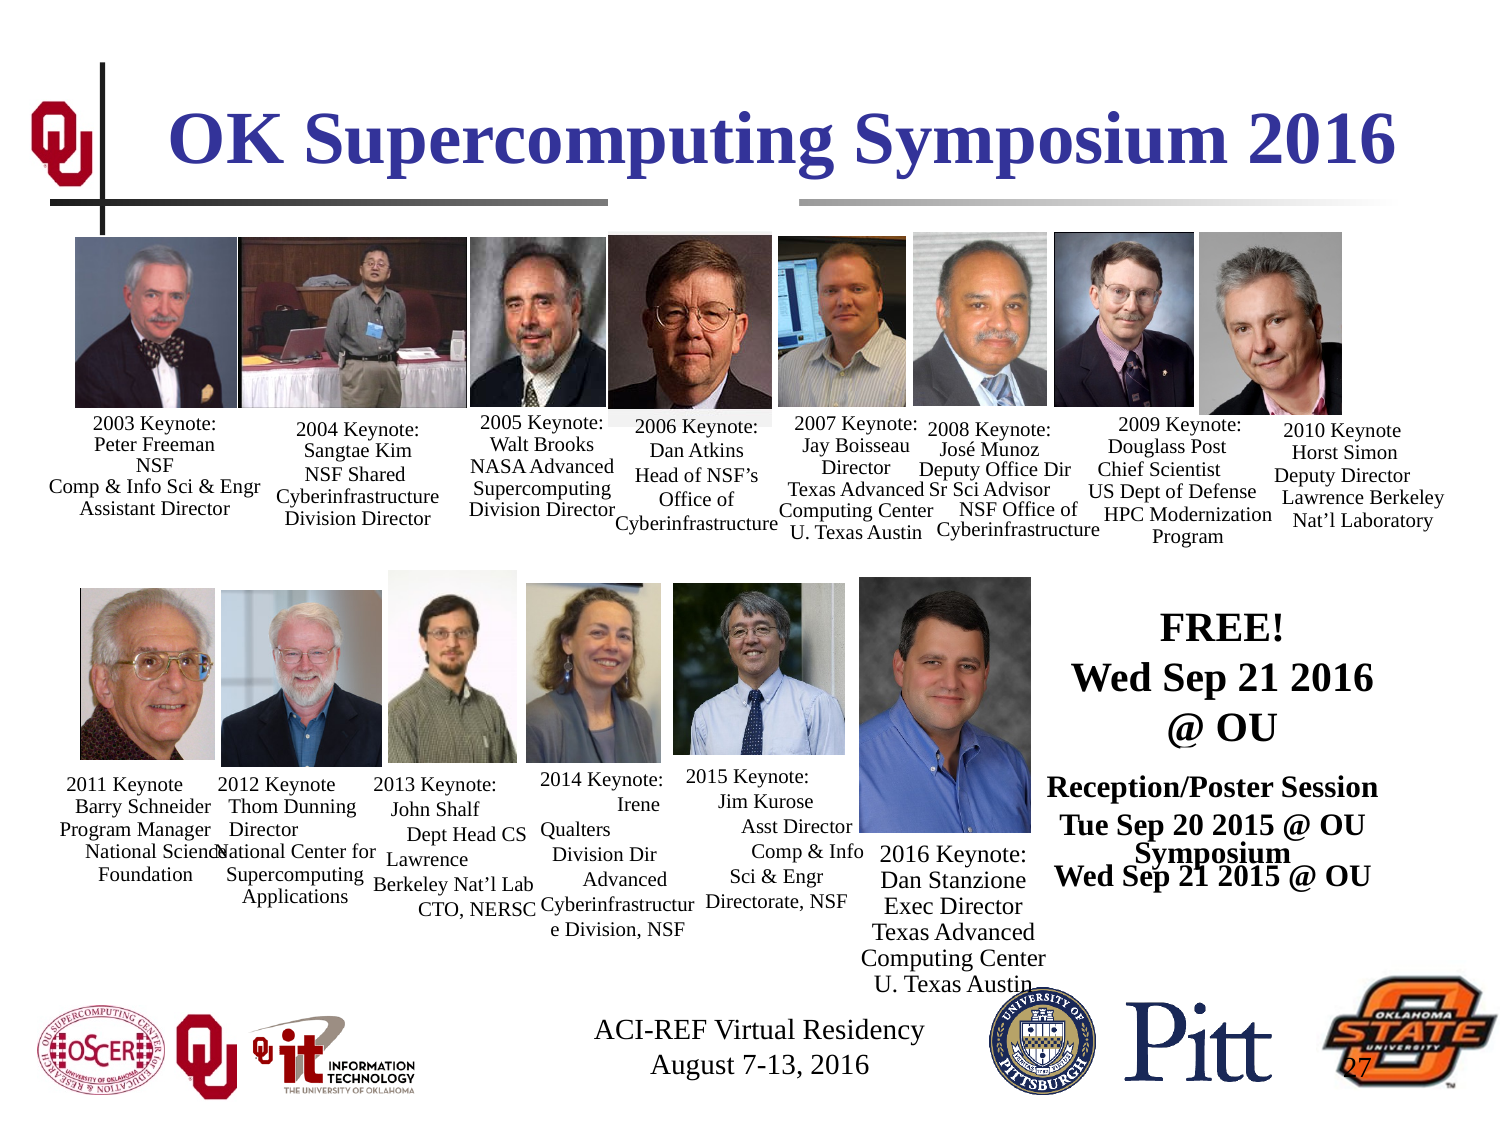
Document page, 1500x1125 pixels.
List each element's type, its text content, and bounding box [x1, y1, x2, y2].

picture [74, 237, 237, 409]
picture [470, 237, 606, 408]
text_box Reception/Poster Session Tue Sep 20 2015 @ OU Symposium Wed Sep 21 2015 @ OU [1035, 759, 1419, 895]
text_box 2015 Keynote: Jim Kurose Asst Director Comp & Info Sci & Engr Directorate, NSF [669, 755, 855, 921]
picture [387, 569, 517, 764]
list 2006 Keynote: Dan Atkins Head of NSF’s Office of Cyberinfrastructure [565, 435, 743, 588]
text_box 2016 Keynote: Dan Stanzione Exec Director Texas Advanced Computing Center U. Texas Austin [841, 835, 1067, 1011]
text_box FREE! Wed Sep 21 2016 @ OU Over 235 registra2ons already! Over 152 ie first day, over 200 in the first week, over 225 in the first month. [1036, 592, 1421, 895]
text_box 2004 Keynote: Sangtae Kim NSF Shared Cyberinfrastructure Division Director [284, 417, 477, 565]
text_box 2009 Keynote: Douglass Post Chief Scientist US Dept of Defense HPC Modernization Program [1069, 415, 1307, 556]
text_box 2008 Keynote: José Munoz Deputy Office Dir Sr Sci Advisor NSF Office of Cyberinfrastructure [893, 413, 1069, 548]
slide_number 27 [1174, 1015, 1388, 1091]
picture [221, 590, 382, 767]
picture [37, 1005, 165, 1095]
text_box 2005 Keynote: Walt Brooks NASA Advanced Supercomputing Division Director [429, 415, 655, 557]
picture [673, 582, 845, 755]
text_box 2010 Keynote Horst Simon Deputy Director Lawrence Berkeley Nat’l Laboratory [1244, 412, 1482, 539]
picture [913, 232, 1047, 407]
picture [238, 237, 467, 409]
footer ACI-REF Virtual Residency August 7-13, 2016 [431, 1012, 1088, 1088]
picture [778, 236, 906, 407]
picture [80, 587, 215, 760]
picture [1199, 232, 1342, 415]
picture [989, 987, 1272, 1095]
picture [1316, 960, 1500, 1104]
picture [859, 577, 1031, 834]
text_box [607, 195, 800, 427]
picture [29, 99, 94, 189]
text_box 2012 Keynote Thom Dunning Director National Center for Supercomputing Applications [197, 767, 358, 916]
picture [1053, 232, 1194, 407]
text_box 2011 Keynote Barry Schneider Program Manager National Science Foundation [44, 766, 197, 894]
title OK Supercomputing Symposium 2016 [124, 74, 1442, 187]
picture [174, 1005, 425, 1104]
text_box 2014 Keynote: Irene Qualters Division Dir Advanced Cyberinfrastructure Division, NSF [525, 758, 711, 949]
picture [525, 583, 661, 764]
text_box 2007 Keynote: Jay Boisseau Director Texas Advanced Computing Center U. Texas Austin [743, 415, 969, 583]
text_box 2013 Keynote: John Shalf Dept Head CS Lawrence Berkeley Nat’l Lab CTO, NERSC [358, 769, 525, 928]
text_box 2003 Keynote: Peter Freeman NSF Comp & Info Sci & Engr Assistant Director [25, 407, 284, 597]
